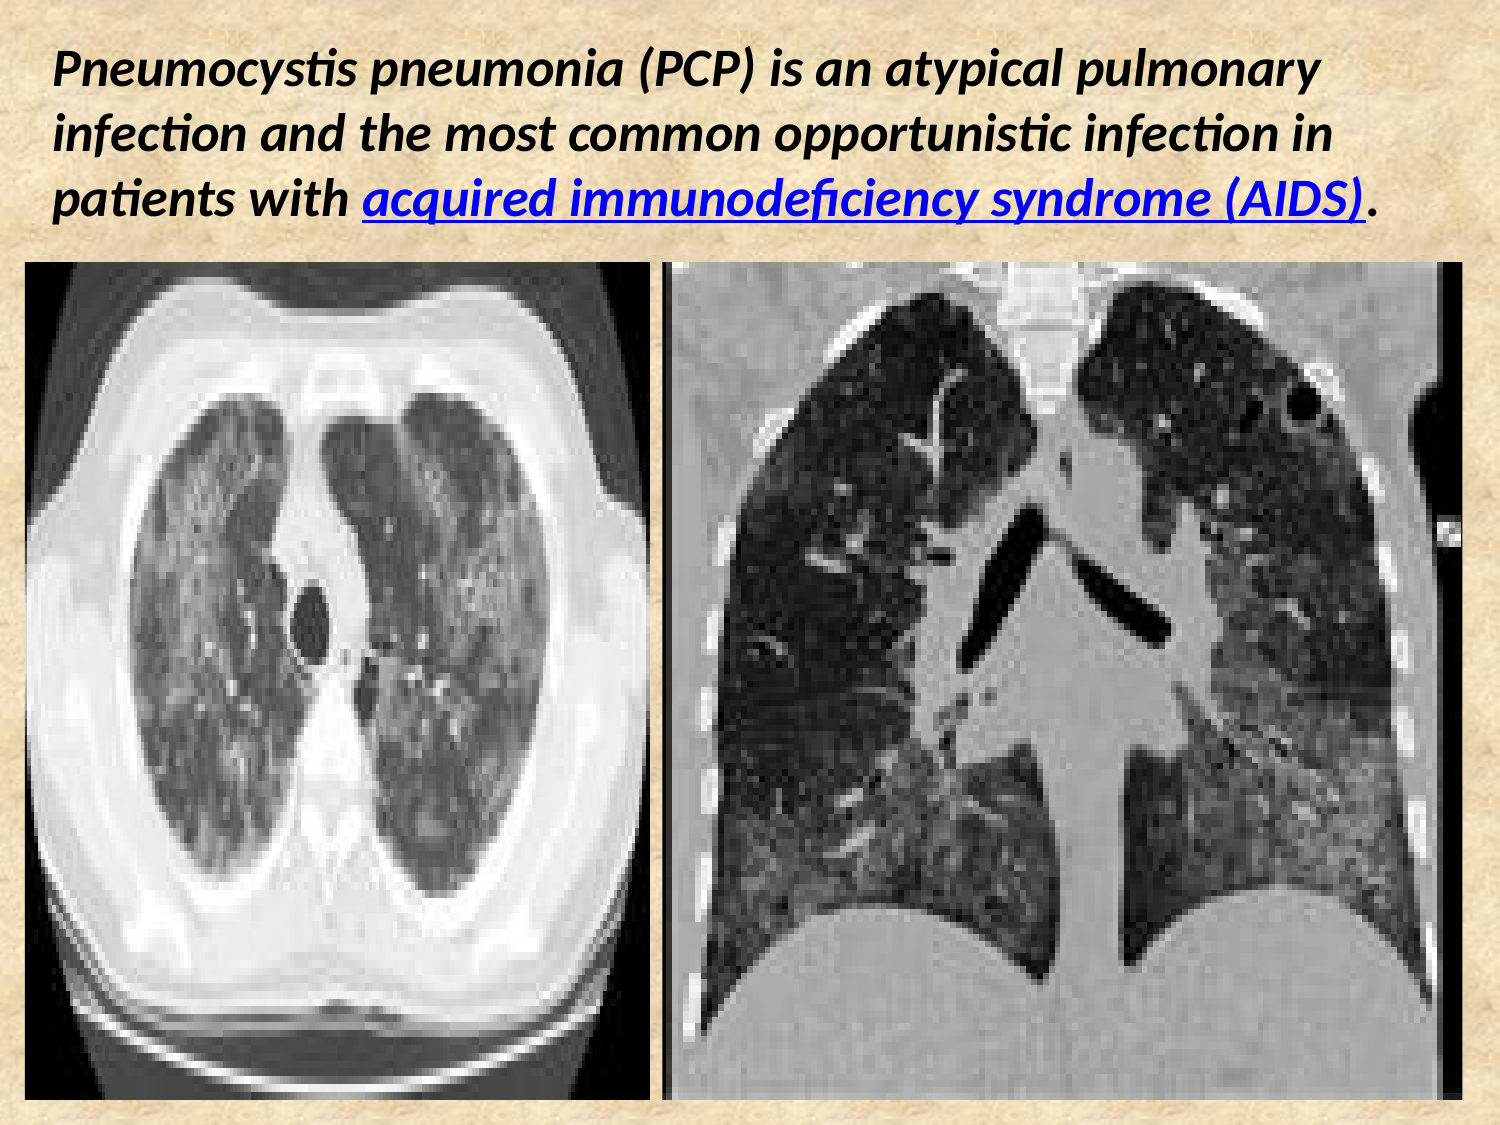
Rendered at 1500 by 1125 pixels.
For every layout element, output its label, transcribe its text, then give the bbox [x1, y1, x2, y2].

text_box Pneumocystis pneumonia (PCP) is an atypical pulmonary infection and the most common opportunistic infection in patients with acquired immunodeficiency syndrome (AIDS). [37, 24, 1463, 235]
picture [0, 0, 1500, 1125]
